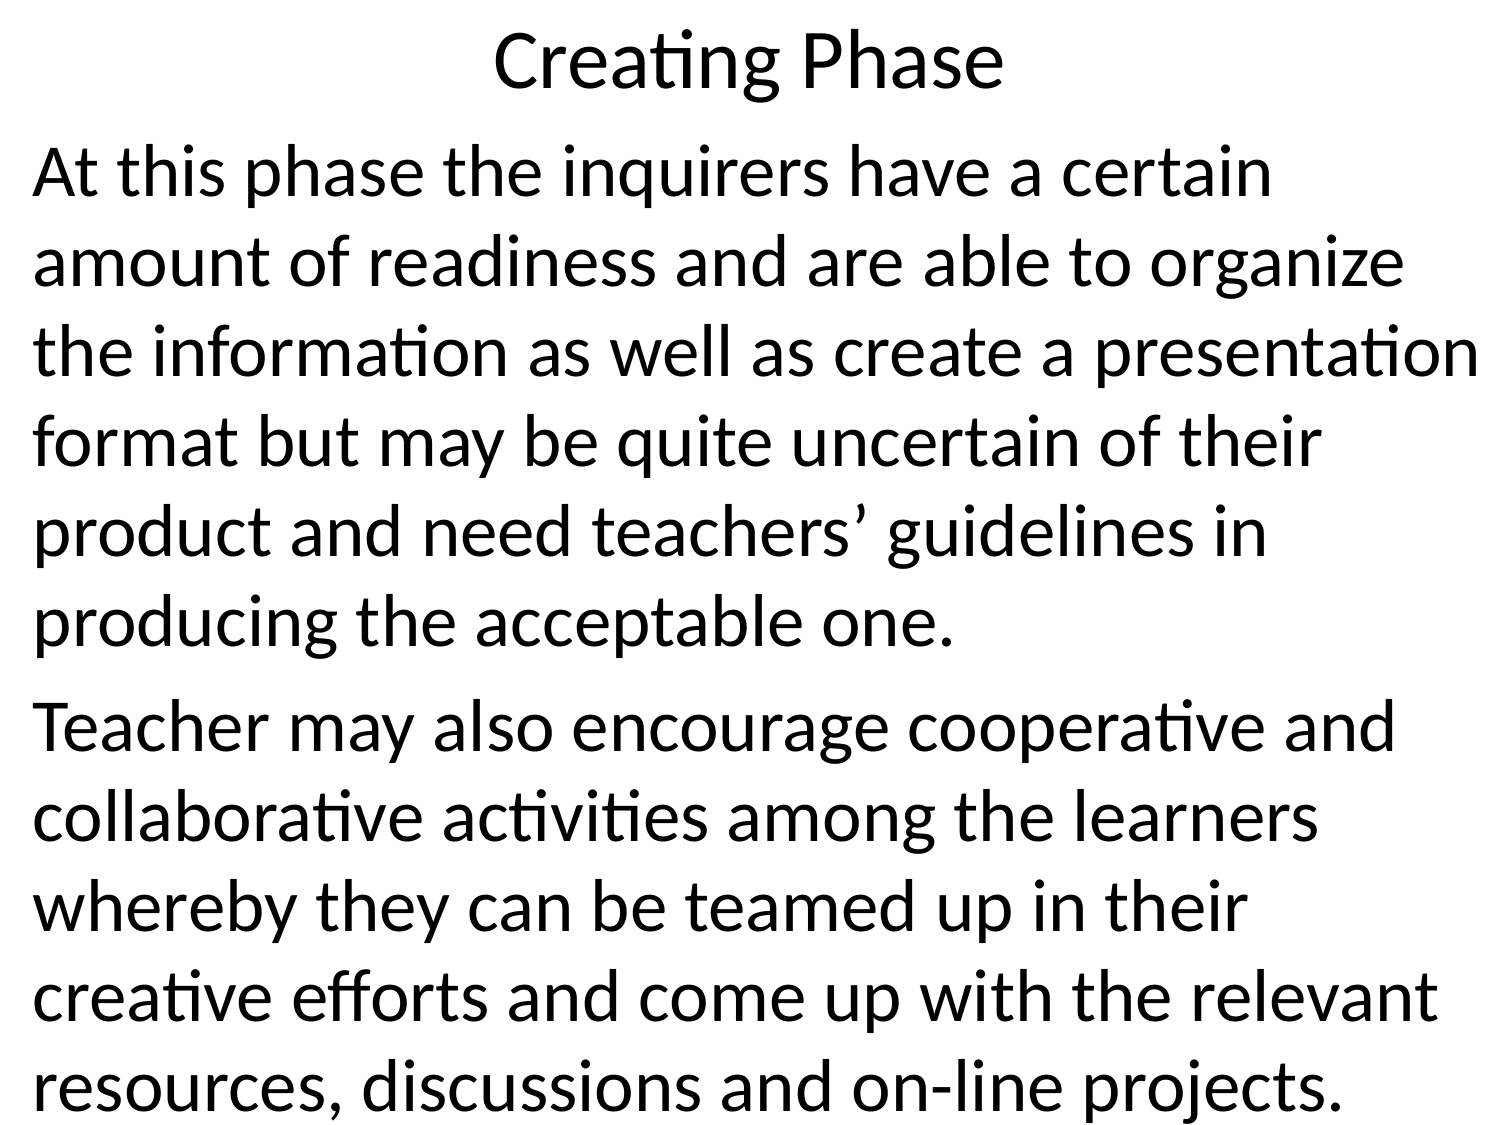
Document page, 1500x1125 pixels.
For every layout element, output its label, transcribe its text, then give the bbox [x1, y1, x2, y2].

title Creating Phase [75, 0, 1425, 113]
list At this phase the inquirers have a certain amount of readiness and are able to organize the information as well as create a presentation format but may be quite uncertain of their product and need teachers’ guidelines in producing the acceptable one. Teacher may also encourage cooperative and collaborative activities among the learners whereby they can be teamed up in their creative efforts and come up with the relevant resources, discussions and on-line projects. [17, 113, 1500, 1125]
